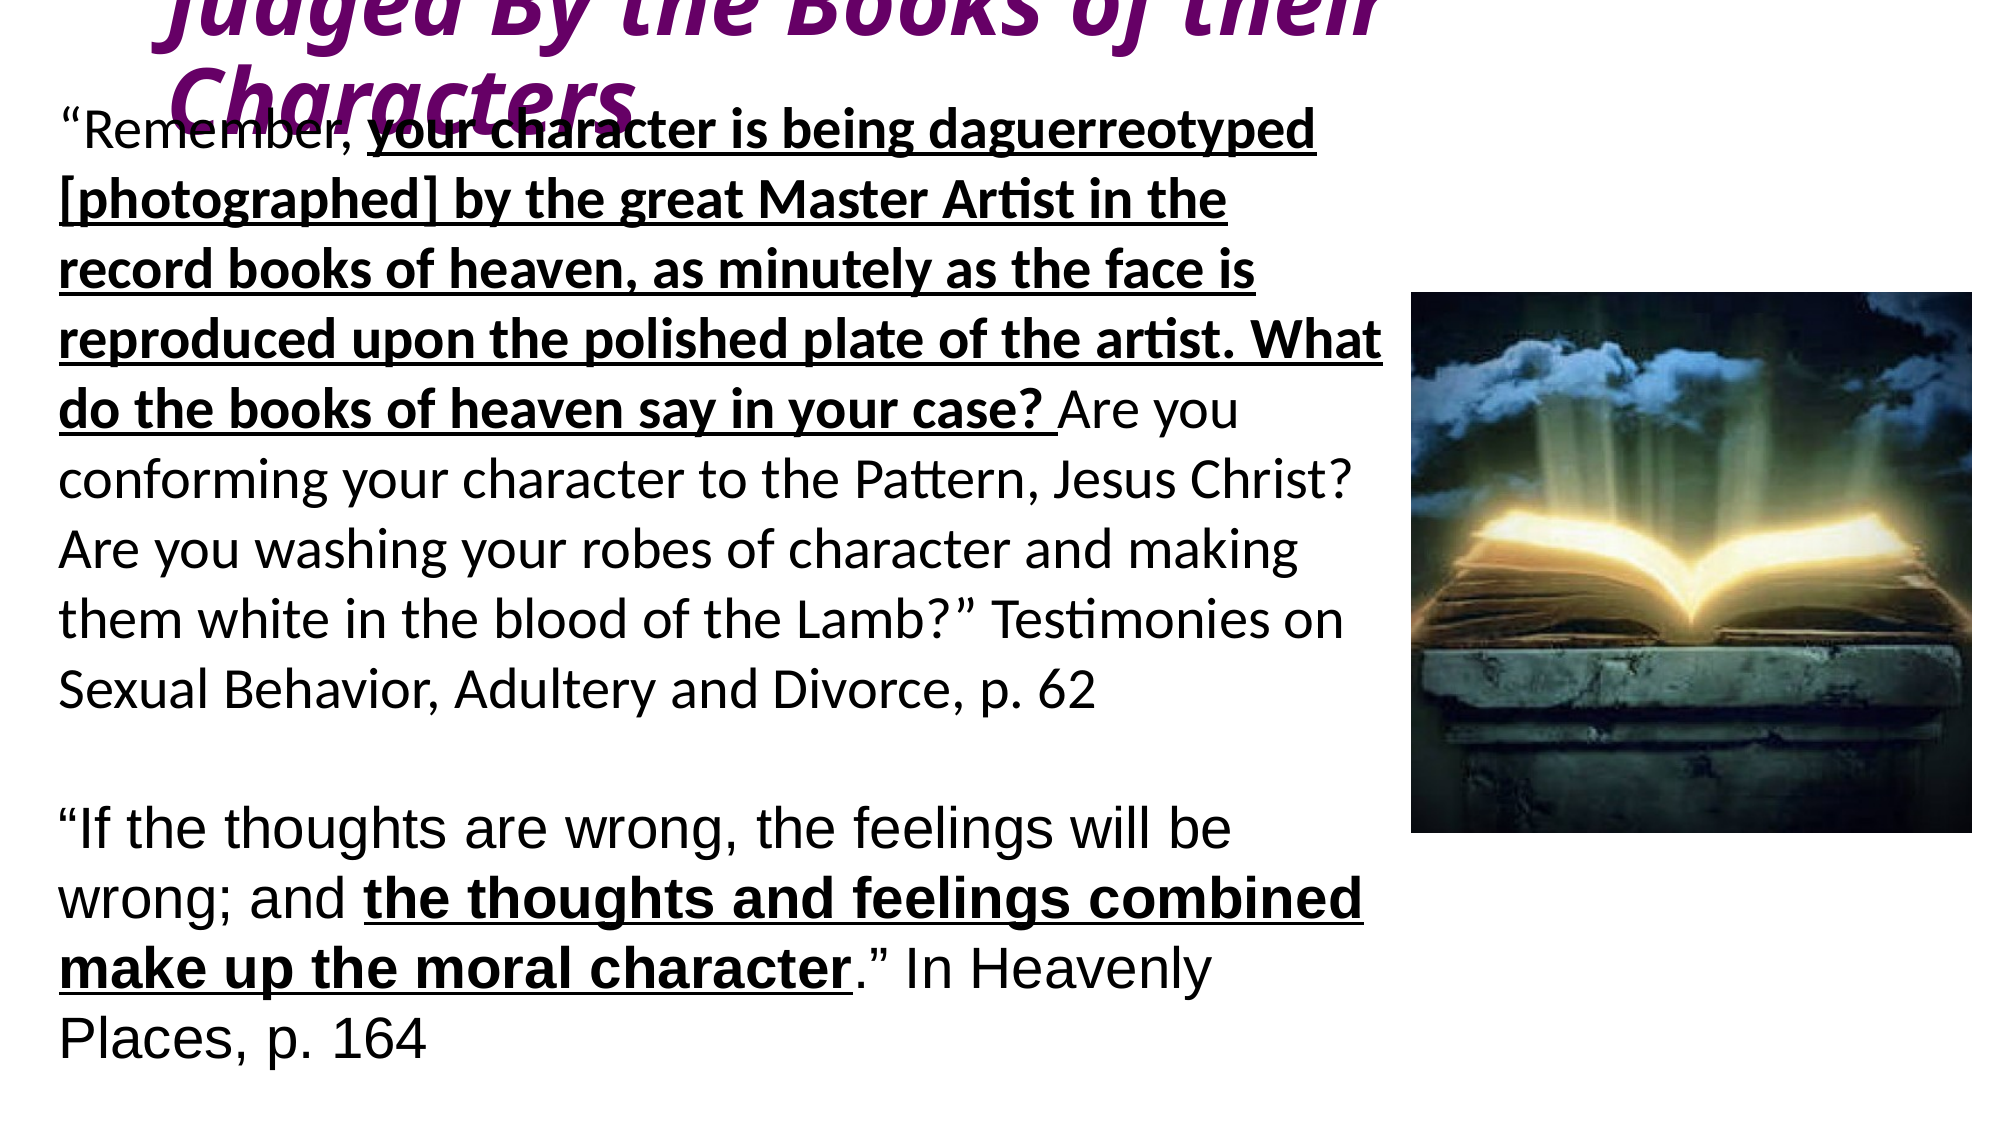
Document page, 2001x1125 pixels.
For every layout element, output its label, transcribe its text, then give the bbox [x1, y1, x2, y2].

picture [1411, 292, 1972, 833]
text_box “Remember, your character is being daguerreotyped [photographed] by the great Master Artist in the record books of heaven, as minutely as the face is reproduced upon the polished plate of the artist. What do the books of heaven say in your case? Are you conforming your character to the Pattern, Jesus Christ? Are you washing your robes of character and making them white in the blood of the Lamb?” Testimonies on Sexual Behavior, Adultery and Divorce, p. 62 “If the thoughts are wrong, the feelings will be wrong; and the thoughts and feelings combined make up the moral character.” In Heavenly Places, p. 164 [43, 82, 1412, 1078]
title Judged By the Books of their Characters [151, 0, 1877, 164]
